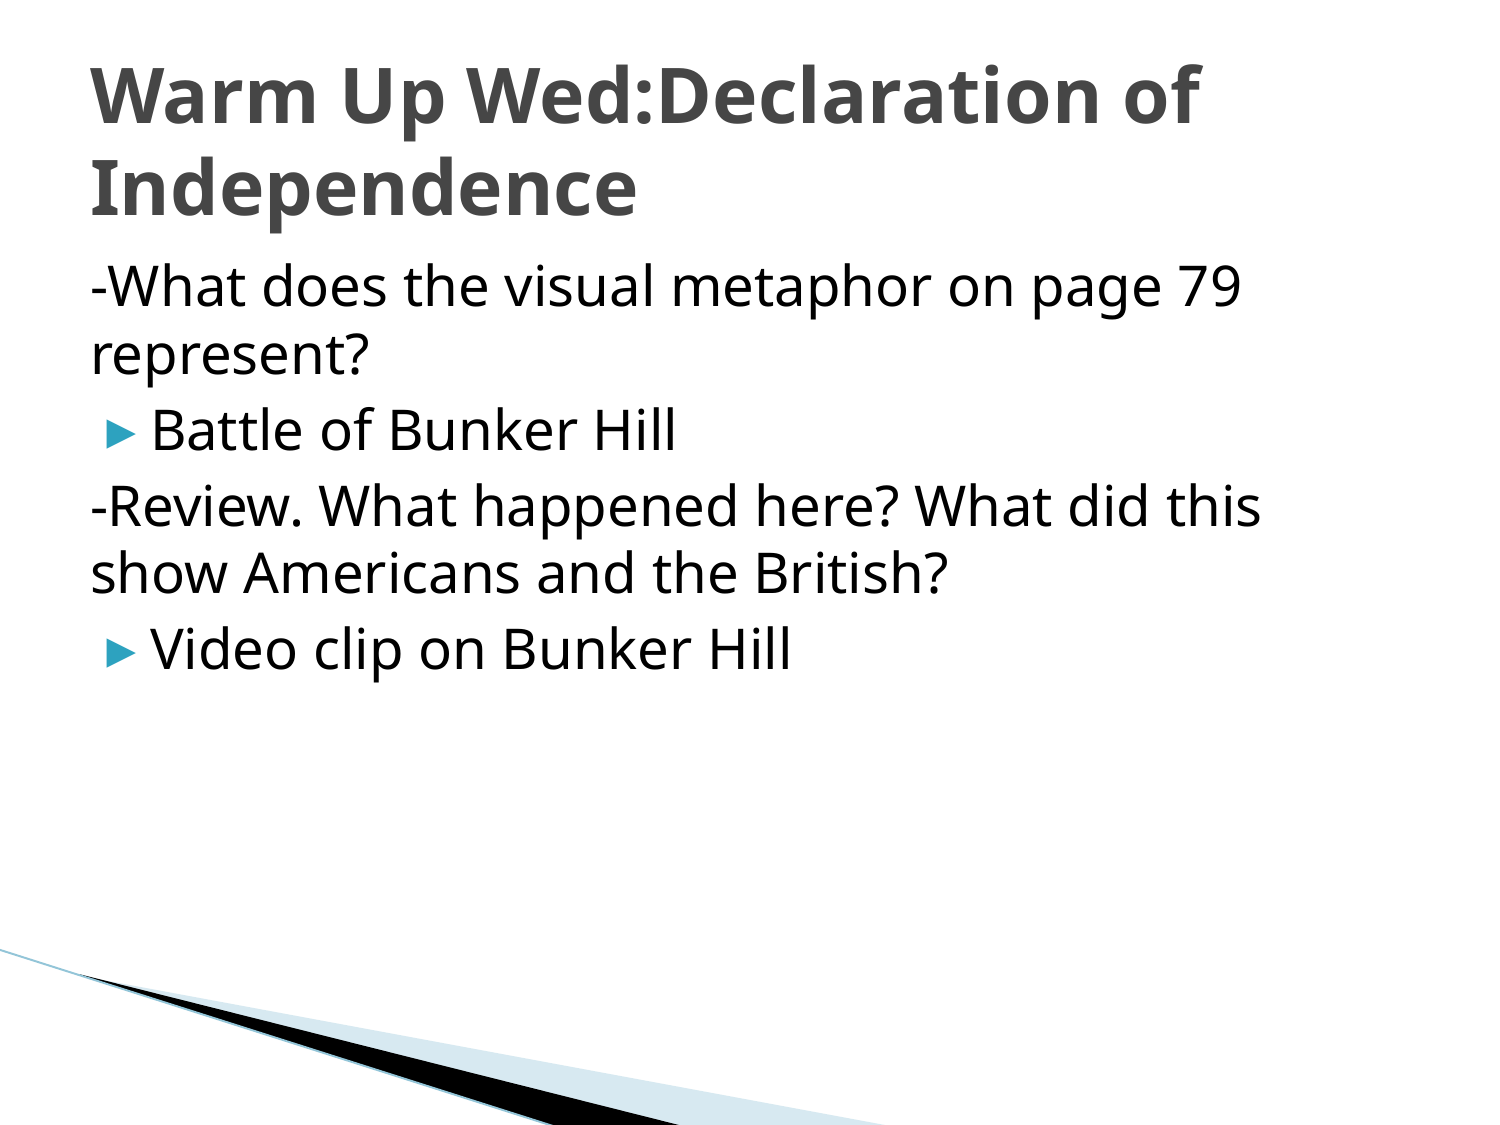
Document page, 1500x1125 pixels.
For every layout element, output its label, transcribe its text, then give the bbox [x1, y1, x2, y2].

list -What does the visual metaphor on page 79 represent? Battle of Bunker Hill -Review. What happened here? What did this show Americans and the British? Video clip on Bunker Hill [75, 243, 1425, 986]
title Warm Up Wed:Declaration of Independence [75, 45, 1425, 233]
